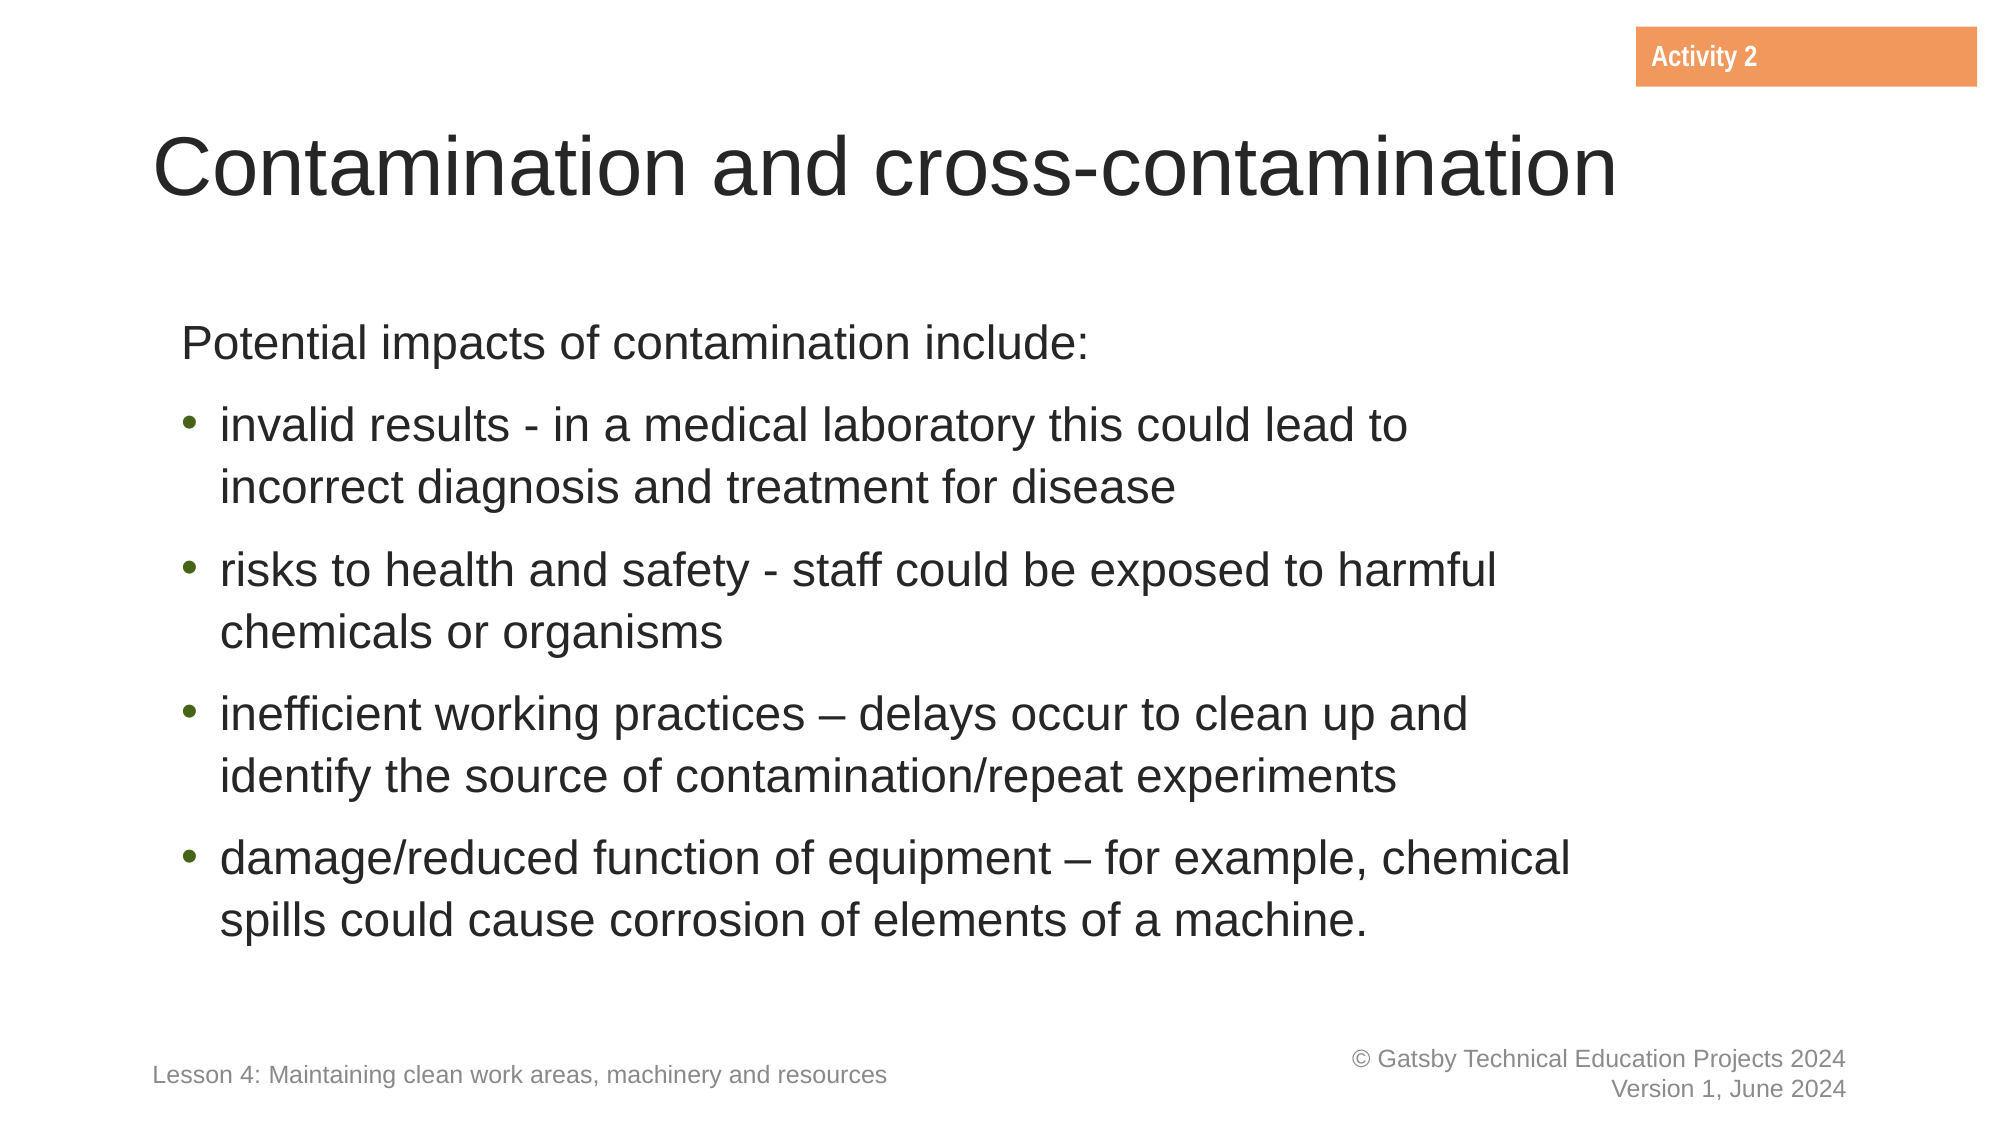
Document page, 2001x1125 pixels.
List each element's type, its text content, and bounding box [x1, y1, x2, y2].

list Potential impacts of contamination include: invalid results - in a medical laboratory this could lead to incorrect diagnosis and treatment for disease risks to health and safety - staff could be exposed to harmful chemicals or organisms inefficient working practices – delays occur to clean up and identify the source of contamination/repeat experiments damage/reduced function of equipment – for example, chemical spills could cause corrosion of elements of a machine. [151, 277, 1609, 992]
list Lesson 4: Maintaining clean work areas, machinery and resources [137, 1042, 923, 1103]
list Activity 2 [1636, 26, 1978, 87]
title Contamination and cross-contamination [137, 59, 1863, 278]
